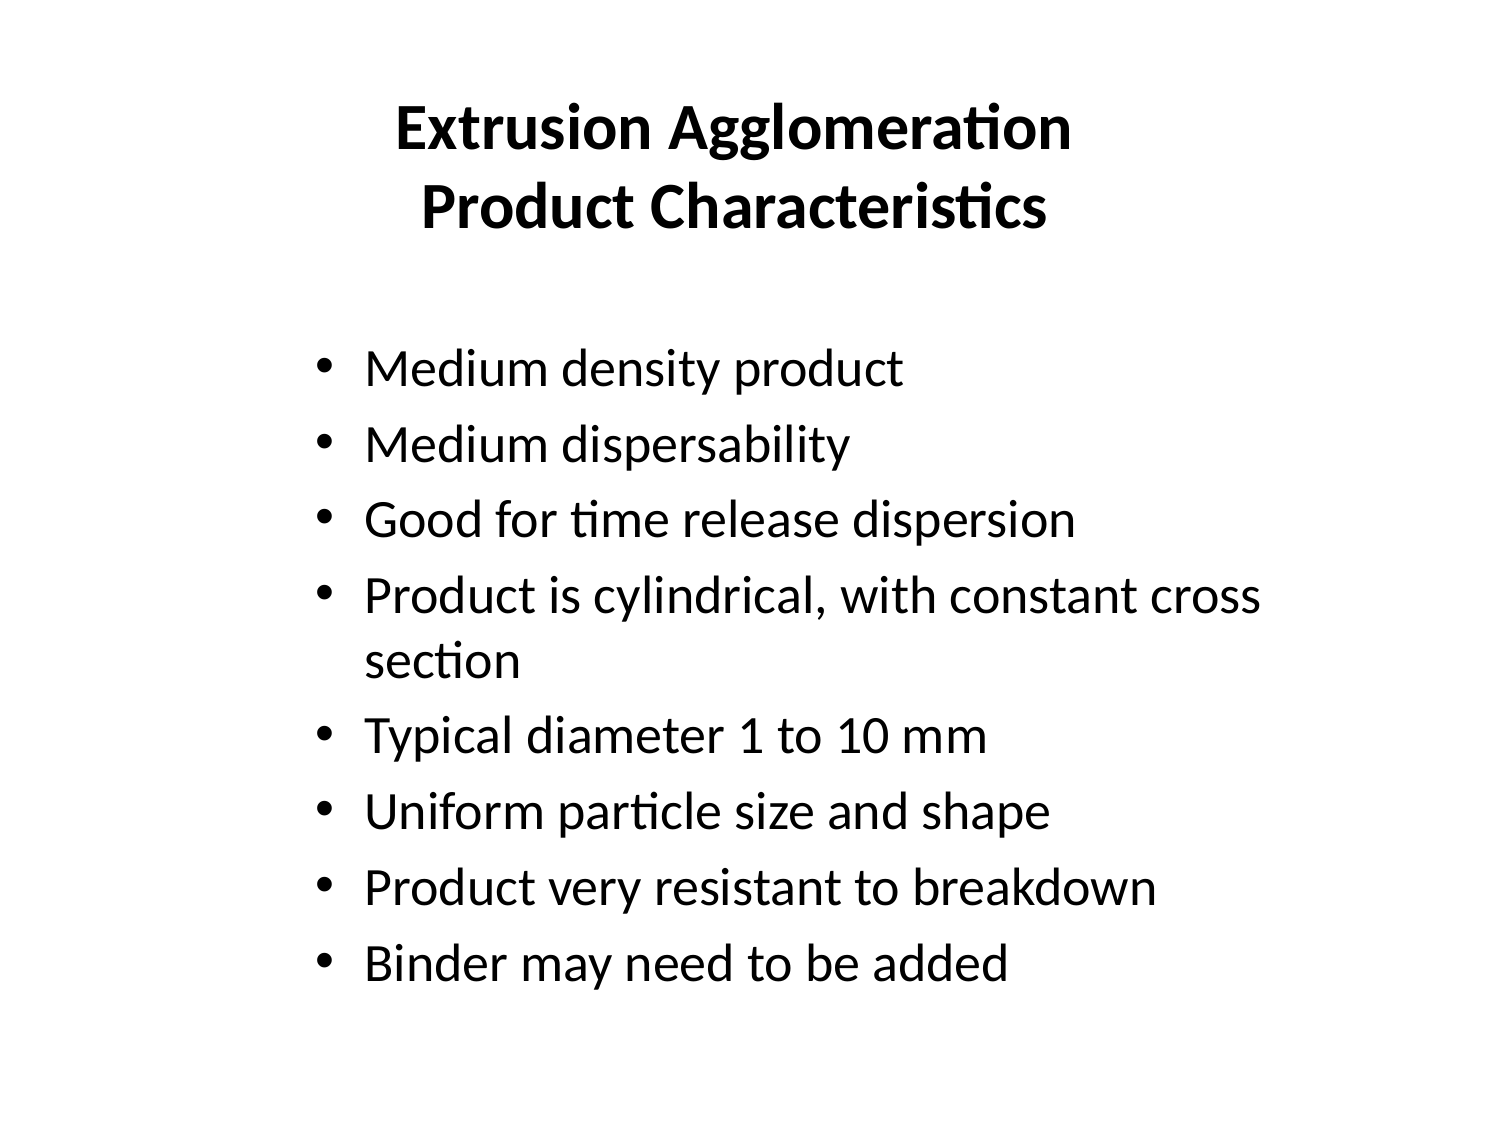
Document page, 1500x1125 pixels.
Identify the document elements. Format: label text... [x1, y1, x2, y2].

title Extrusion Agglomeration Product Characteristics [97, 75, 1373, 250]
list Medium density product Medium dispersability Good for time release dispersion Product is cylindrical, with constant cross section Typical diameter 1 to 10 mm Uniform particle size and shape Product very resistant to breakdown Binder may need to be added [300, 324, 1425, 1000]
